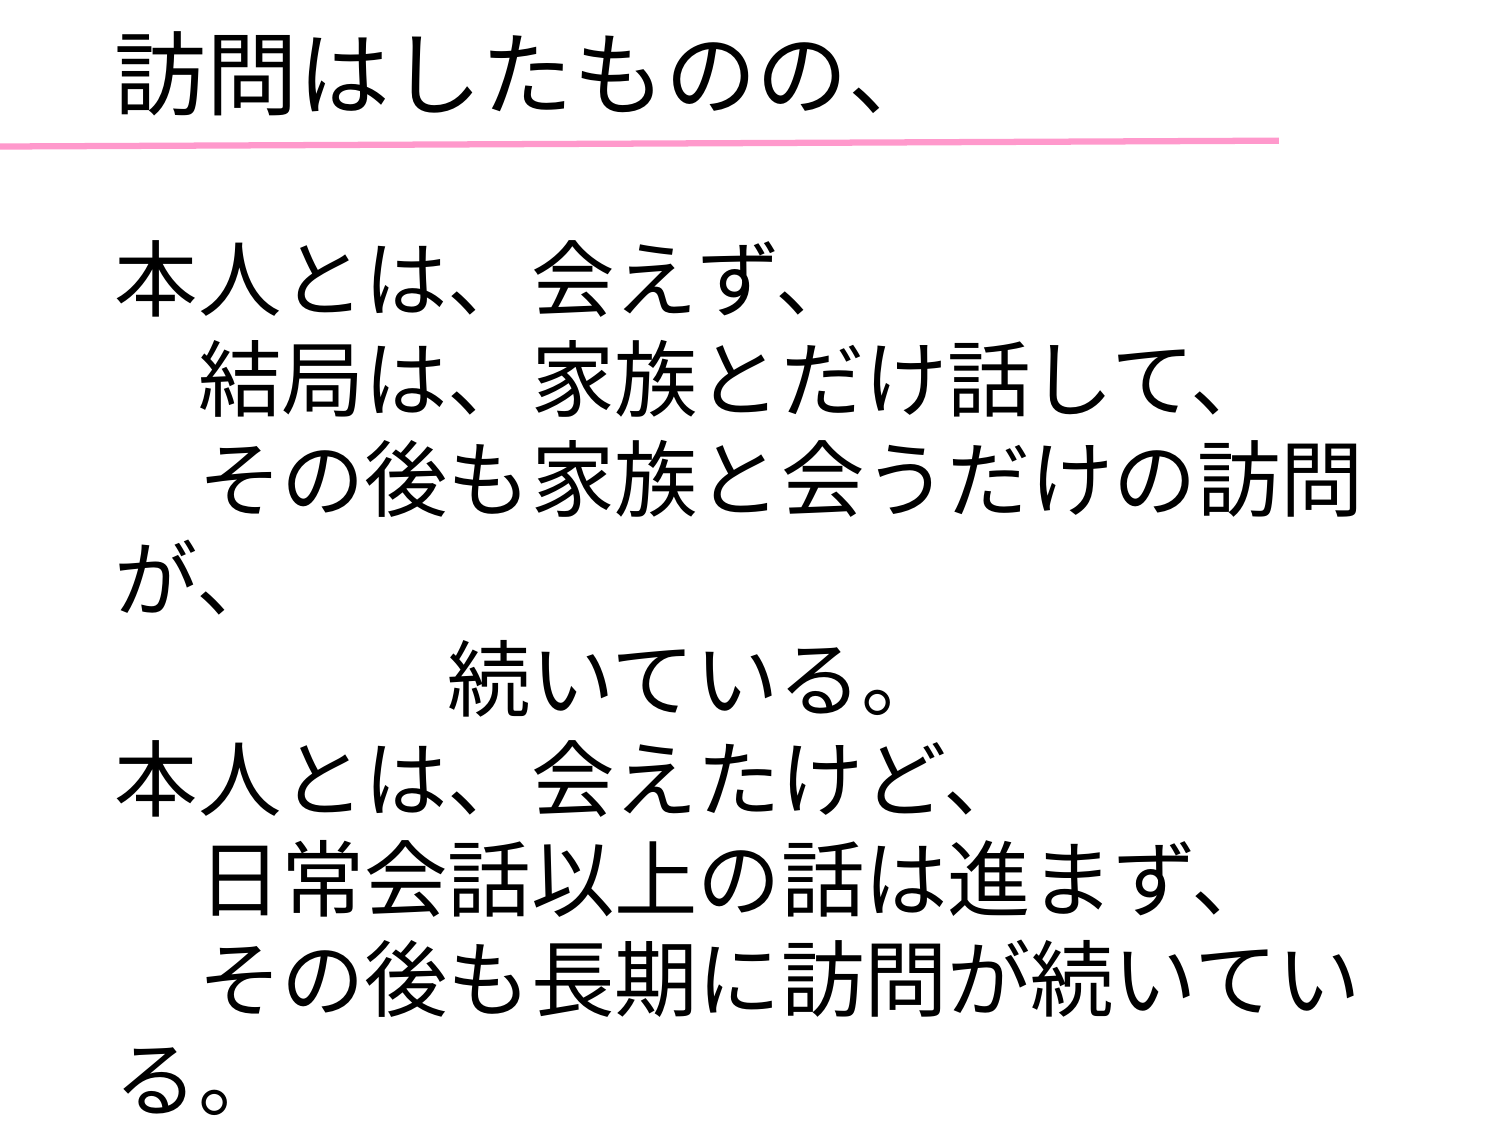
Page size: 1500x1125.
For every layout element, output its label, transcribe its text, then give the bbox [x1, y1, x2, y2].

text_box 訪問はしたものの、 [100, 0, 1429, 144]
text_box 本人とは、会えず、 結局は、家族とだけ話して、 その後も家族と会うだけの訪問が、 続いている。 本人とは、会えたけど、 日常会話以上の話は進まず、 その後も長期に訪問が続いている。 こんな時は、訪問のあり方を再検討。 [100, 220, 1449, 1043]
